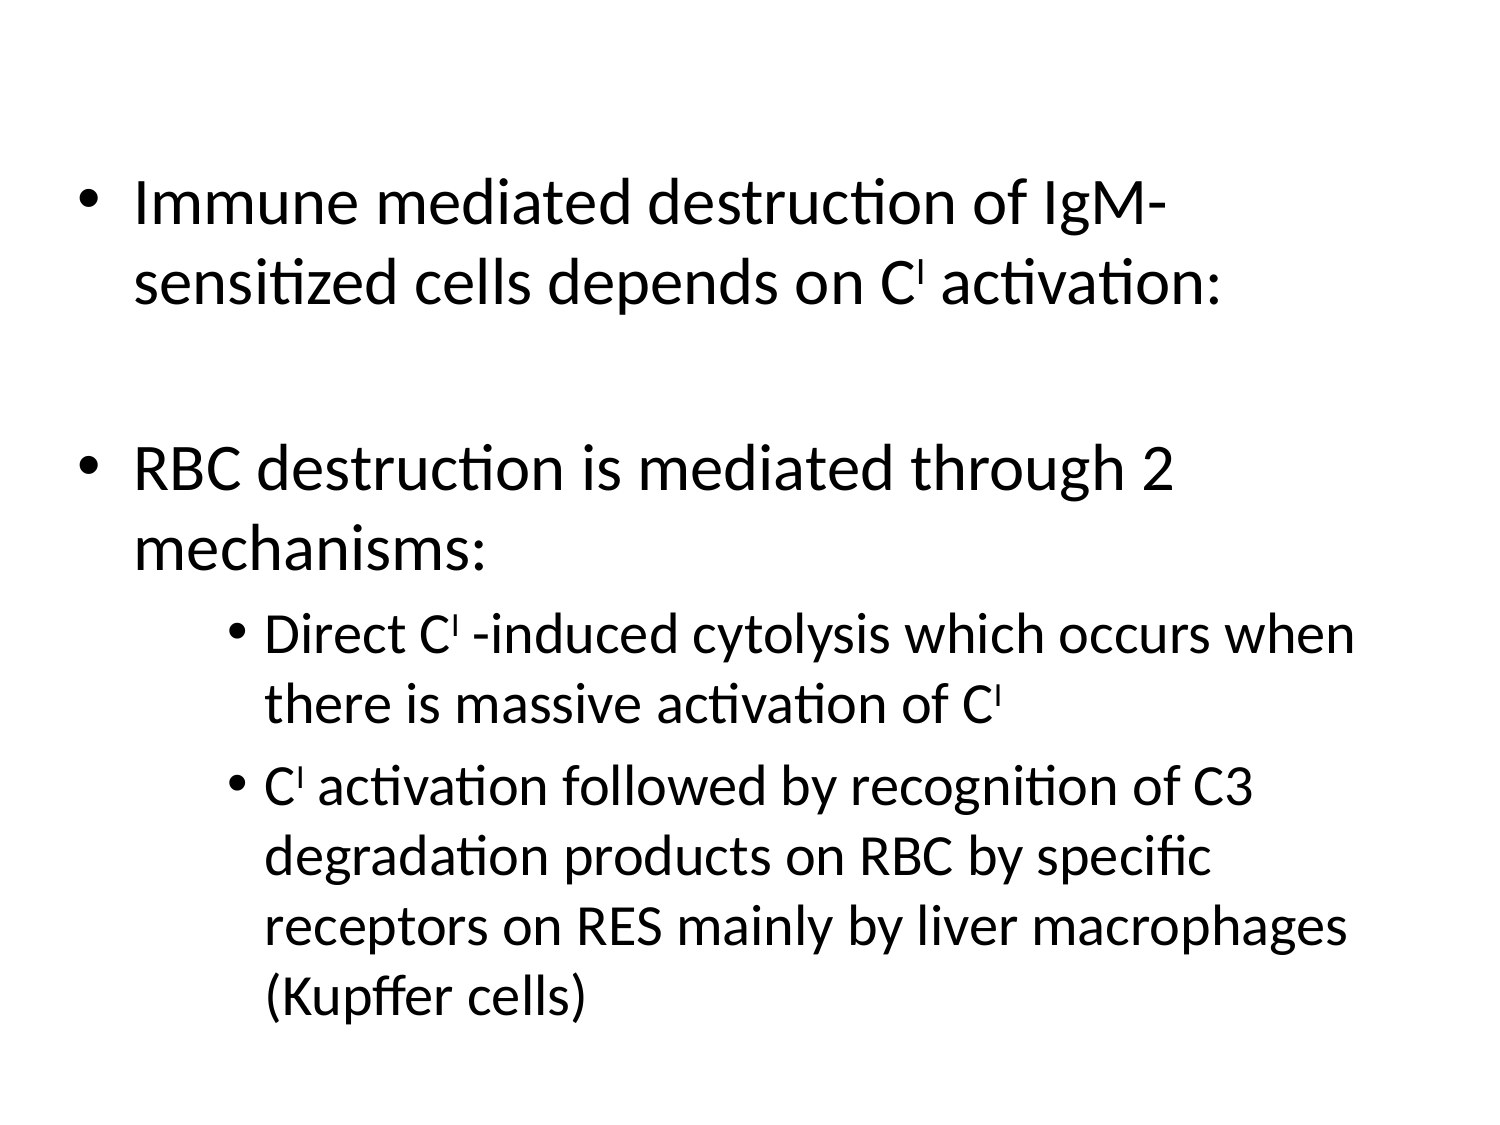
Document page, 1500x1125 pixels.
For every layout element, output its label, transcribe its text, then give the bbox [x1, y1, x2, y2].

list Immune mediated destruction of IgM-sensitized cells depends on CI activation: RBC destruction is mediated through 2 mechanisms: Direct CI -induced cytolysis which occurs when there is massive activation of CI CI activation followed by recognition of C3 degradation products on RBC by specific receptors on RES mainly by liver macrophages (Kupffer cells) [62, 149, 1425, 1075]
